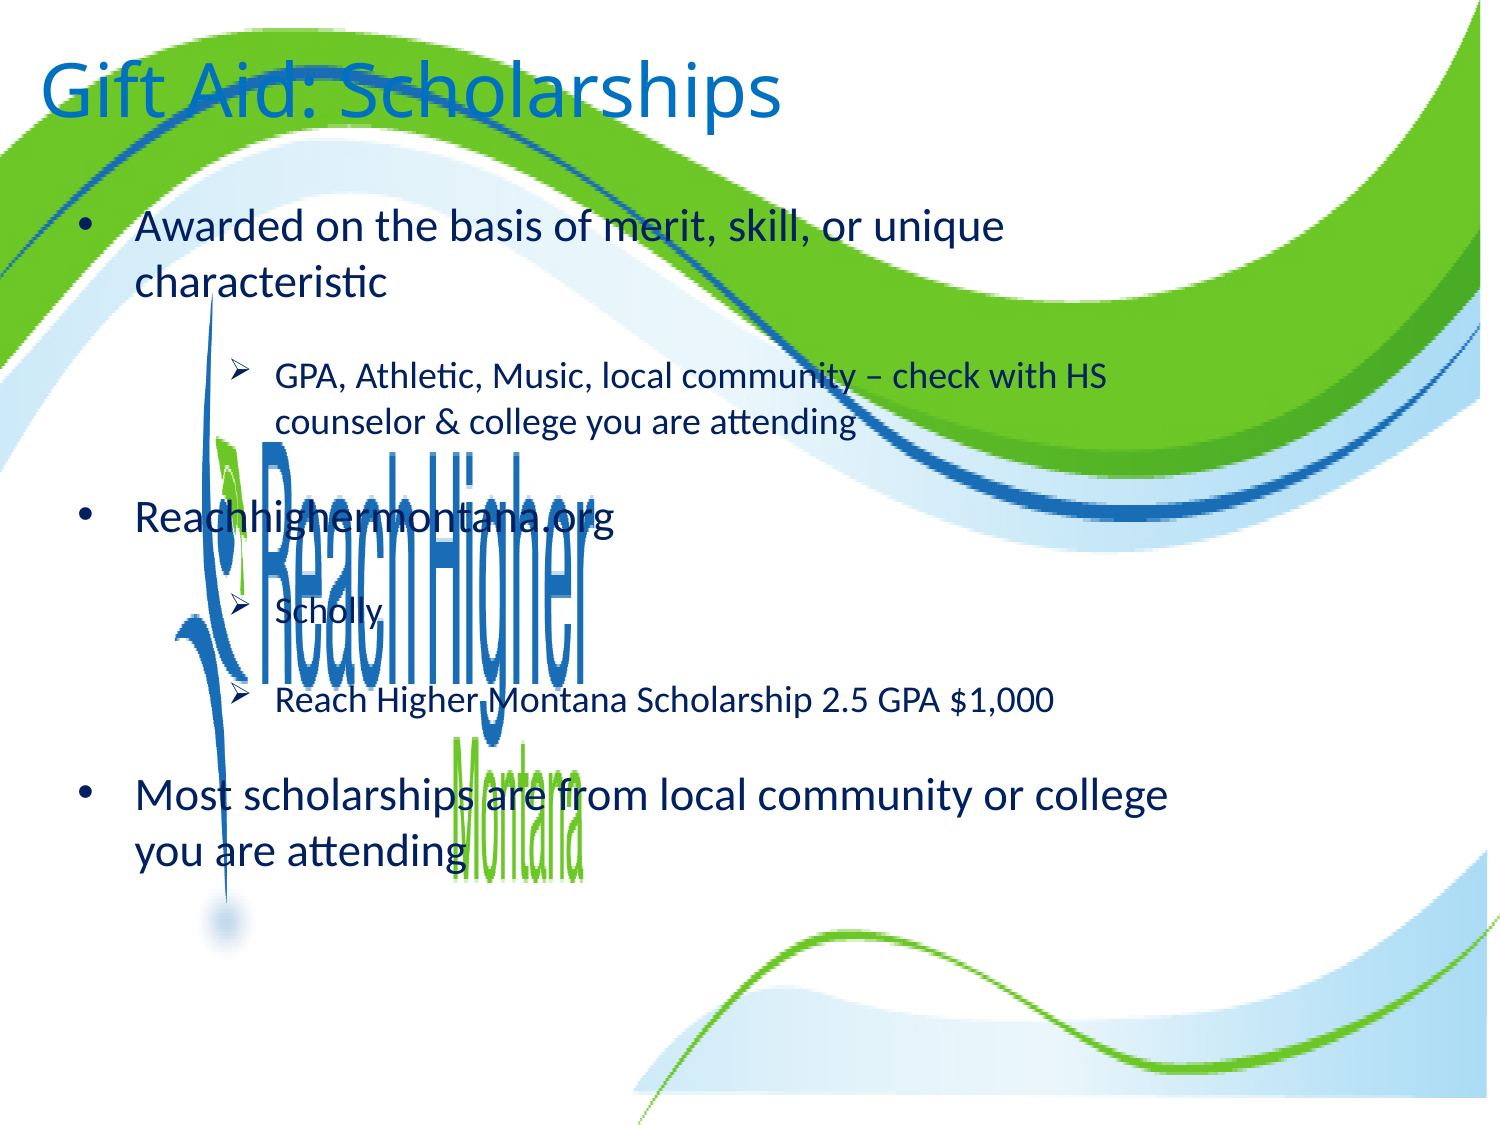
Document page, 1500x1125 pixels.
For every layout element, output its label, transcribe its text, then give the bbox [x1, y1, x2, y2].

title Gift Aid: Scholarships [24, 0, 1475, 188]
list Awarded on the basis of merit, skill, or unique characteristic GPA, Athletic, Music, local community – check with HS counselor & college you are attending Reachhighermontana.org Scholly Reach Higher Montana Scholarship 2.5 GPA $1,000 Most scholarships are from local community or college you are attending [62, 187, 1263, 888]
picture [0, 0, 1500, 1125]
